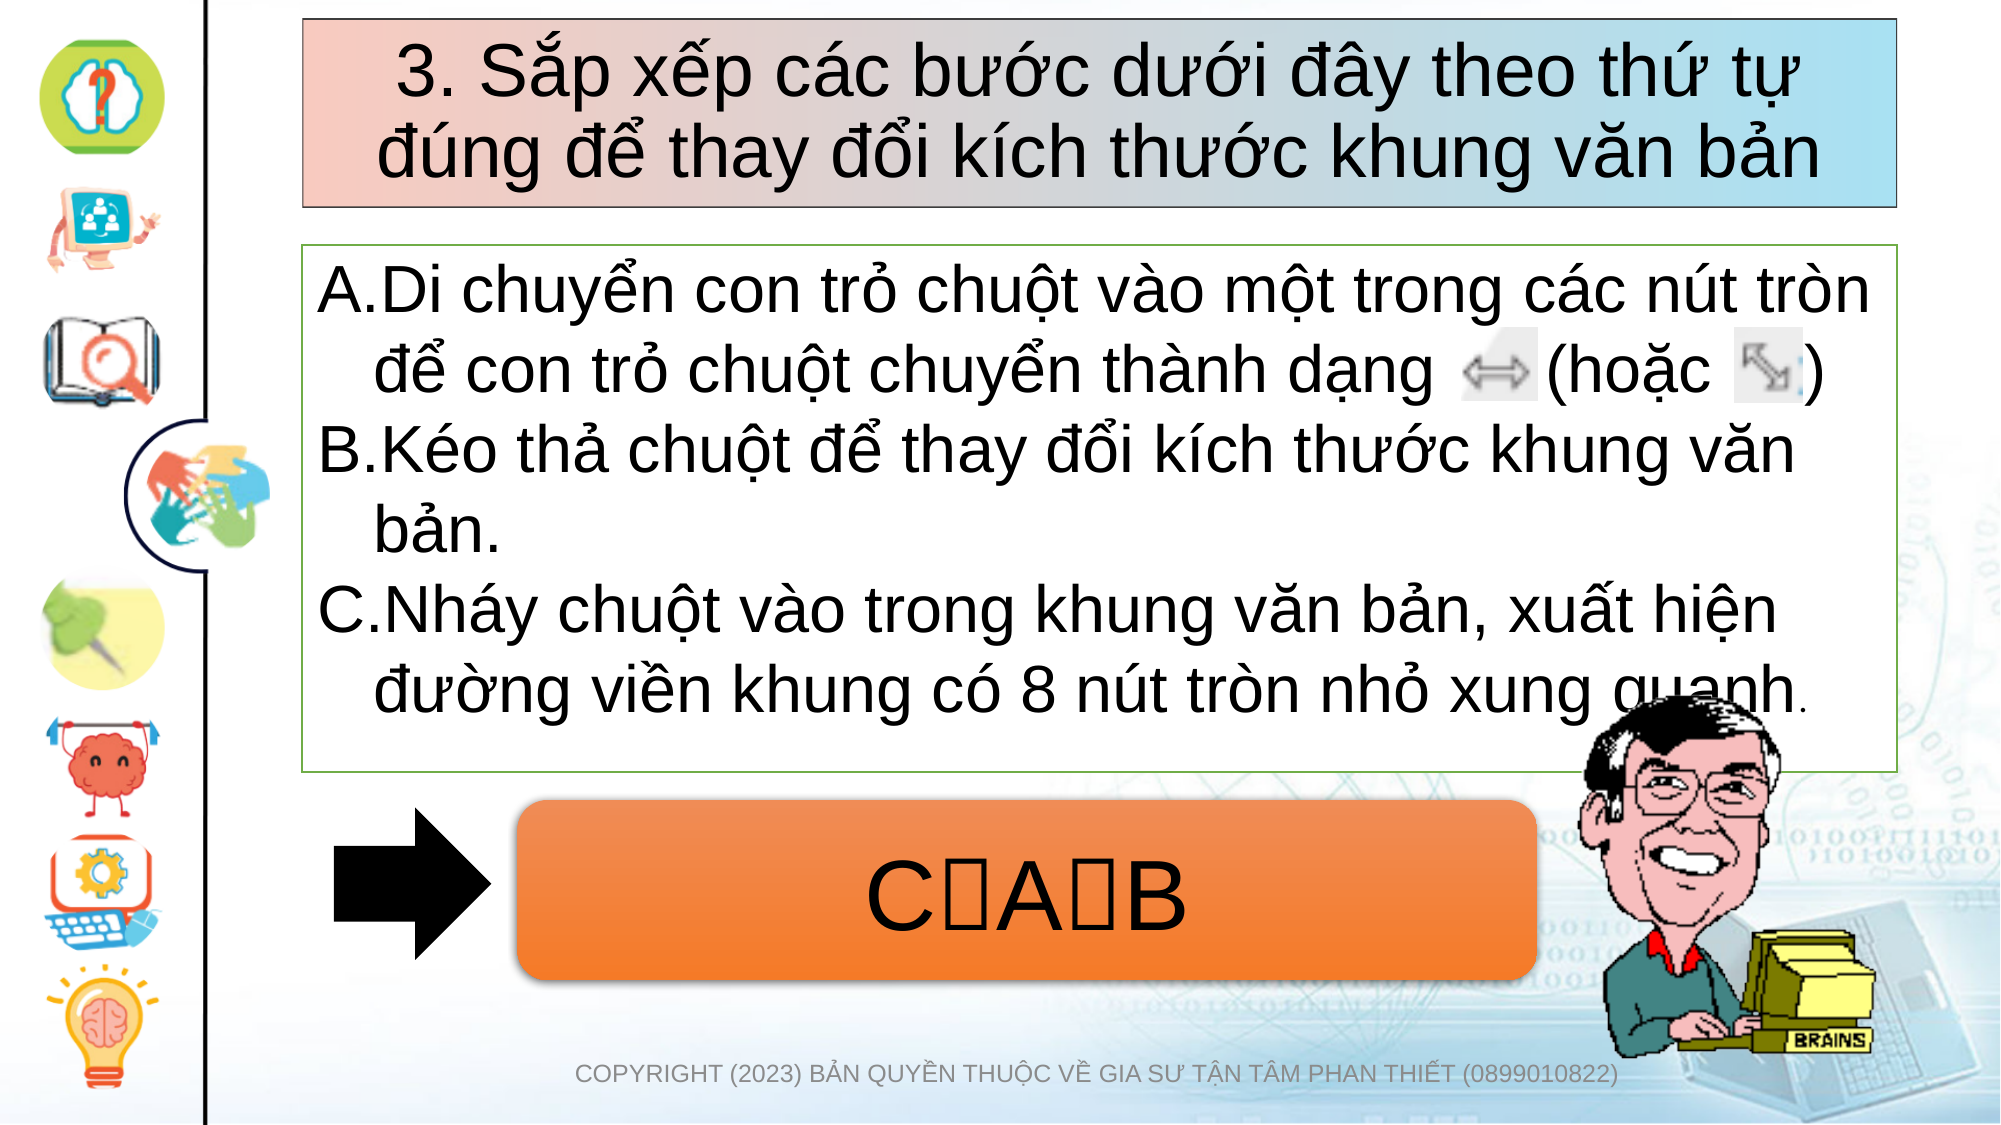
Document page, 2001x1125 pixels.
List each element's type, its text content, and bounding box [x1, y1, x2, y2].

text_box [333, 807, 492, 960]
text_box Di chuyển con trỏ chuột vào một trong các nút tròn để con trỏ chuột chuyển thành dạng (hoặc ) Kéo thả chuột để thay đổi kích thước khung văn bản. Nháy chuột vào trong khung văn bản, xuất hiện đường viền khung có 8 nút tròn nhỏ xung quanh. [301, 244, 1898, 773]
picture [0, 0, 2001, 1125]
title 3. Sắp xếp các bước dưới đây theo thứ tự đúng để thay đổi kích thước khung văn bản [302, 18, 1898, 208]
footer COPYRIGHT (2023) BẢN QUYỀN THUỘC VỀ GIA SƯ TẬN TÂM PHAN THIẾT (0899010822) [504, 1042, 1691, 1103]
text_box CAB [517, 799, 1538, 980]
